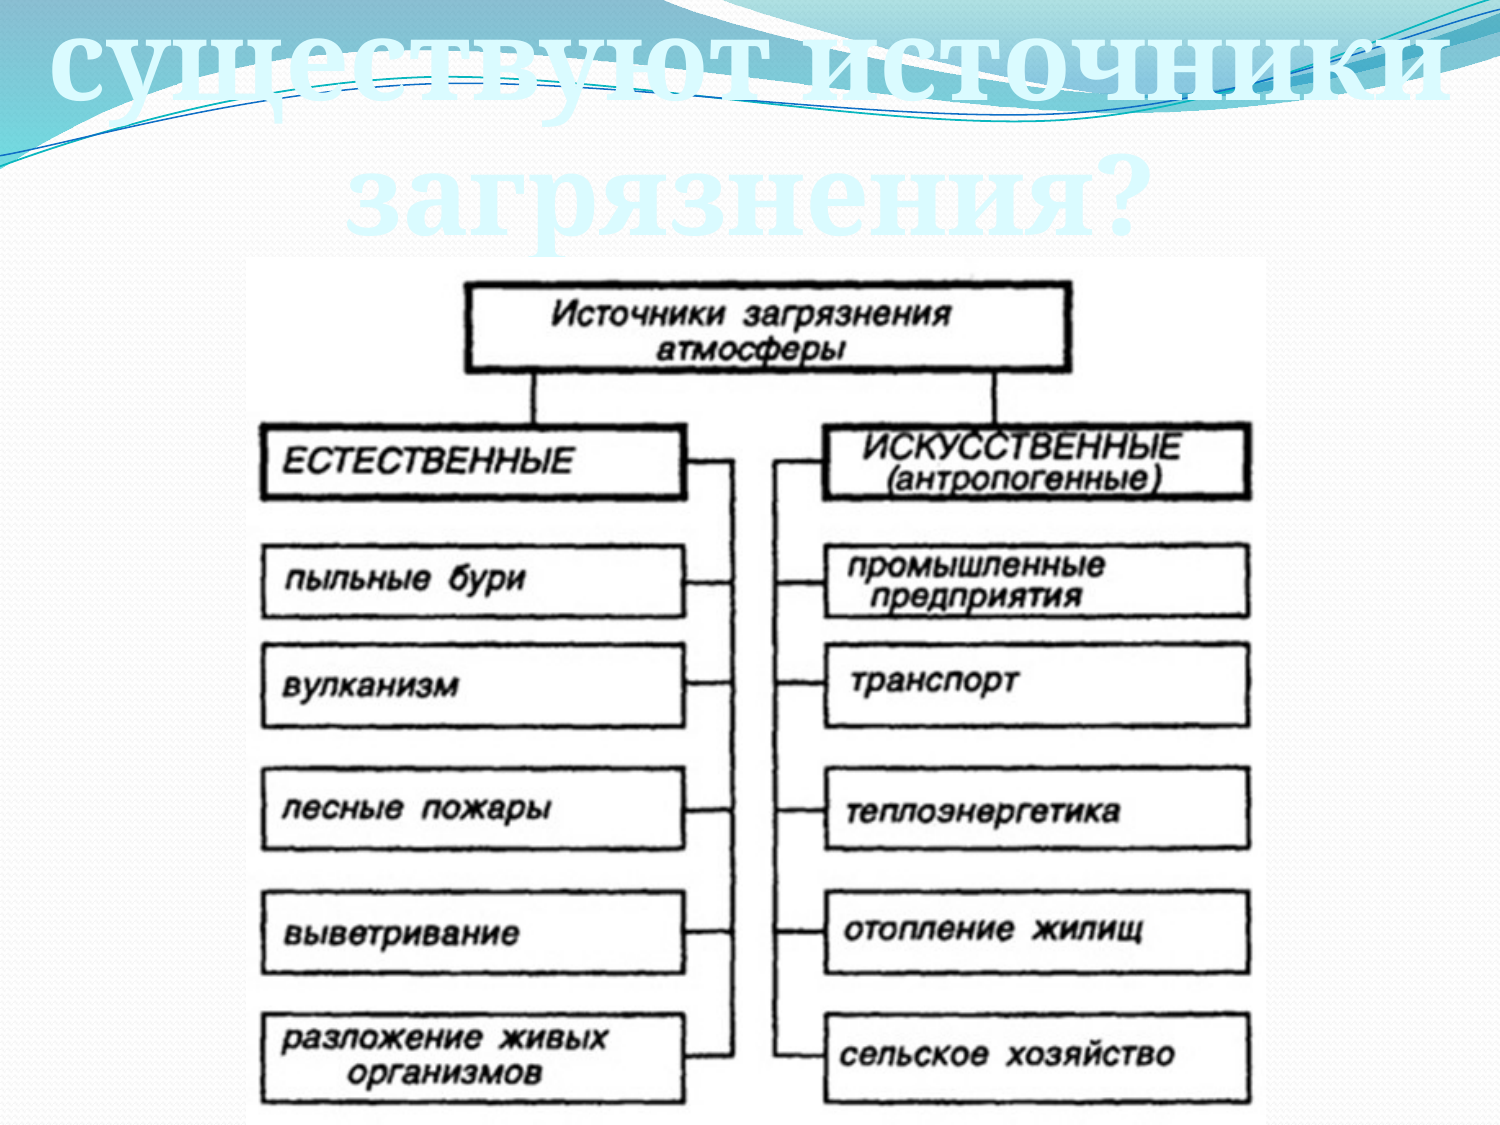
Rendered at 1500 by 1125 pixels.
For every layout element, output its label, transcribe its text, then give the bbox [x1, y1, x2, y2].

picture [245, 257, 1266, 1125]
title Так, какие же существуют источники загрязнения? [0, 70, 1500, 258]
